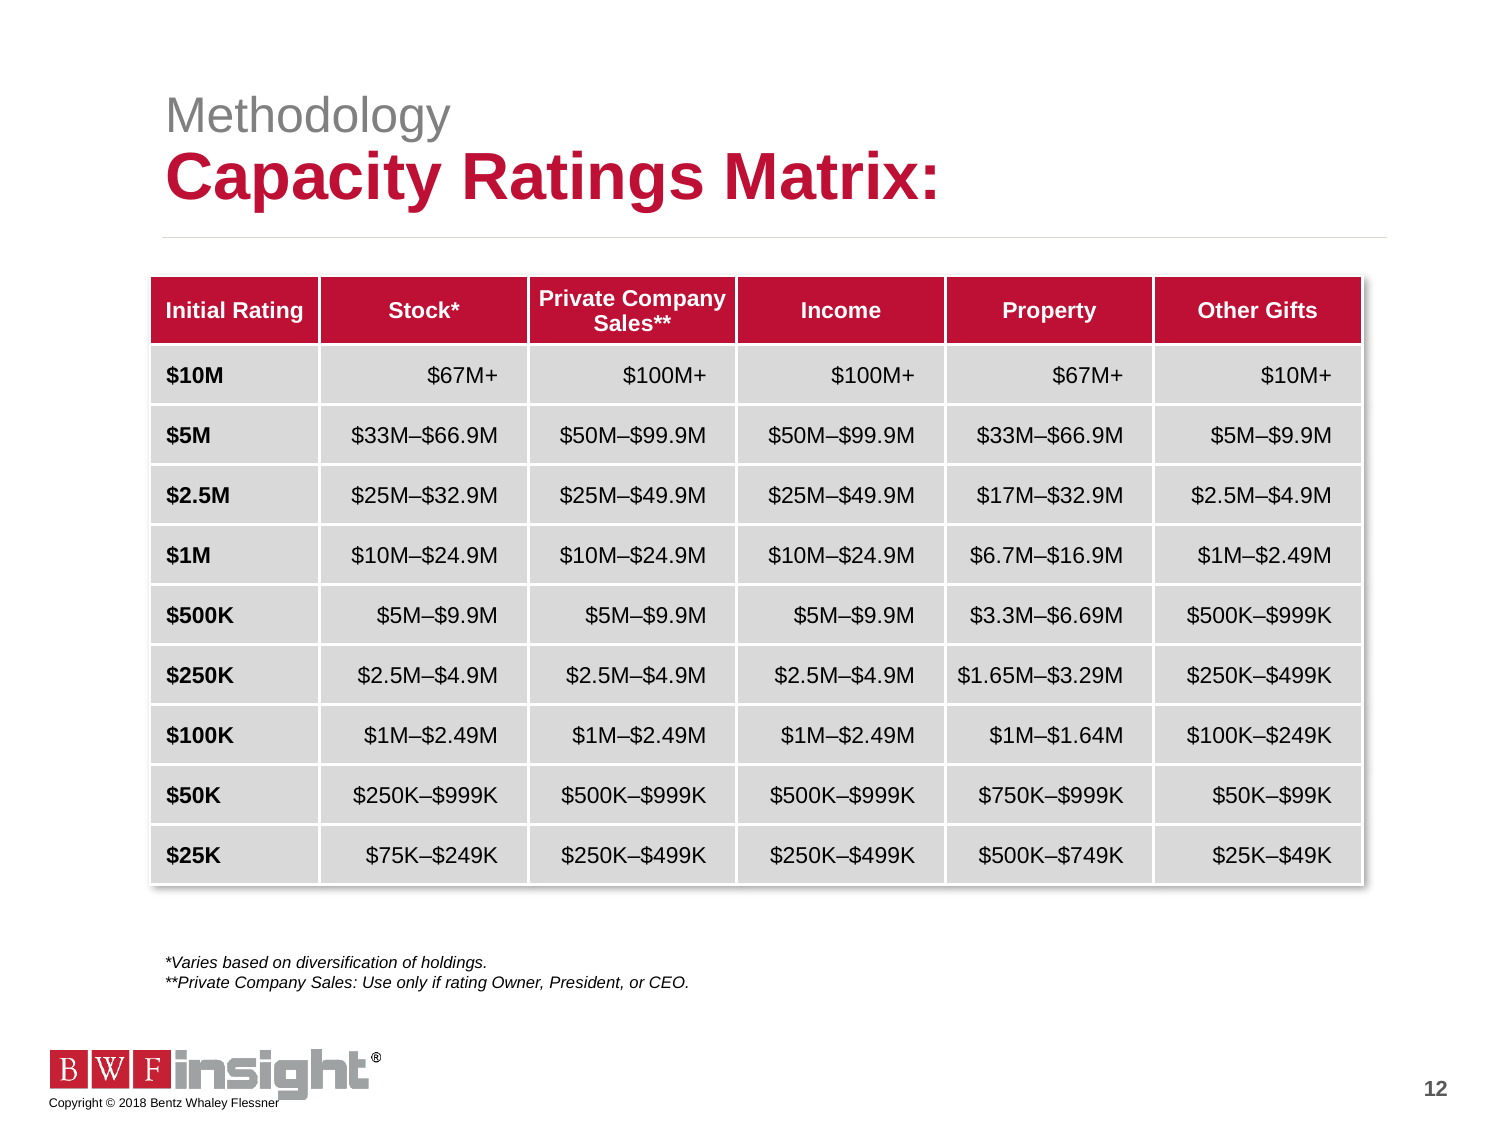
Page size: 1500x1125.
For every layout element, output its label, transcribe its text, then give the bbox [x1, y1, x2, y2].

table_header Stock* [321, 277, 527, 343]
table_cell $250K–$999K [321, 766, 527, 823]
table_cell $3.3M–$6.69M [947, 586, 1152, 643]
table_cell $100K [151, 706, 318, 763]
table_cell $1M–$2.49M [1155, 526, 1361, 583]
table_cell $2.5M–$4.9M [321, 646, 527, 703]
table_cell $5M–$9.9M [1155, 406, 1361, 463]
table_cell $25M–$32.9M [321, 466, 527, 523]
table_cell $1M–$2.49M [530, 706, 735, 763]
table_cell $500K–$749K [947, 826, 1152, 883]
picture [50, 1049, 381, 1100]
table_cell $10M+ [1155, 346, 1361, 403]
table_cell $250K–$499K [1155, 646, 1361, 703]
table_cell $5M–$9.9M [321, 586, 527, 643]
table_cell $50M–$99.9M [530, 406, 735, 463]
table_cell $1M–$2.49M [738, 706, 944, 763]
table_cell $33M–$66.9M [321, 406, 527, 463]
table_cell $50K–$99K [1155, 766, 1361, 823]
table_cell $50K [151, 766, 318, 823]
table_cell $33M–$66.9M [947, 406, 1152, 463]
table_cell $2.5M–$4.9M [738, 646, 944, 703]
table_cell $25M–$49.9M [738, 466, 944, 523]
table_cell $5M–$9.9M [530, 586, 735, 643]
table_cell $1M–$2.49M [321, 706, 527, 763]
table_header Private Company Sales** [530, 277, 735, 343]
table_cell $10M–$24.9M [738, 526, 944, 583]
table_cell $250K–$499K [530, 826, 735, 883]
table_cell $75K–$249K [321, 826, 527, 883]
table_cell $1M–$1.64M [947, 706, 1152, 763]
table_cell $1.65M–$3.29M [947, 646, 1152, 703]
table_cell $1M [151, 526, 318, 583]
text_box *Varies based on diversification of holdings. **Private Company Sales: Use only if rating Owner, President, or CEO. [149, 944, 1298, 1000]
table_cell $17M–$32.9M [947, 466, 1152, 523]
table_cell $6.7M–$16.9M [947, 526, 1152, 583]
table_cell $500K–$999K [530, 766, 735, 823]
list Methodology [150, 75, 1387, 125]
table_cell $500K–$999K [738, 766, 944, 823]
list Capacity Ratings Matrix: [150, 125, 1387, 238]
table_cell $5M–$9.9M [738, 586, 944, 643]
table_cell $100M+ [530, 346, 735, 403]
table_cell $10M [151, 346, 318, 403]
table_cell $100M+ [738, 346, 944, 403]
table_cell $50M–$99.9M [738, 406, 944, 463]
table_cell $2.5M–$4.9M [1155, 466, 1361, 523]
table_cell $25M–$49.9M [530, 466, 735, 523]
table_cell $750K–$999K [947, 766, 1152, 823]
table_cell $250K [151, 646, 318, 703]
table_cell $67M+ [947, 346, 1152, 403]
table_cell $100K–$249K [1155, 706, 1361, 763]
table_cell $25K [151, 826, 318, 883]
table_header Initial Rating [151, 277, 318, 343]
table_cell $2.5M–$4.9M [530, 646, 735, 703]
table_cell $500K [151, 586, 318, 643]
table_header Property [947, 277, 1152, 343]
table_cell $250K–$499K [738, 826, 944, 883]
table_cell $10M–$24.9M [321, 526, 527, 583]
table_cell $25K–$49K [1155, 826, 1361, 883]
table_cell $500K–$999K [1155, 586, 1361, 643]
table_header Income [738, 277, 944, 343]
table_cell $10M–$24.9M [530, 526, 735, 583]
table_cell $2.5M [151, 466, 318, 523]
table_cell $5M [151, 406, 318, 463]
table_cell $67M+ [321, 346, 527, 403]
table_header Other Gifts [1155, 277, 1361, 343]
